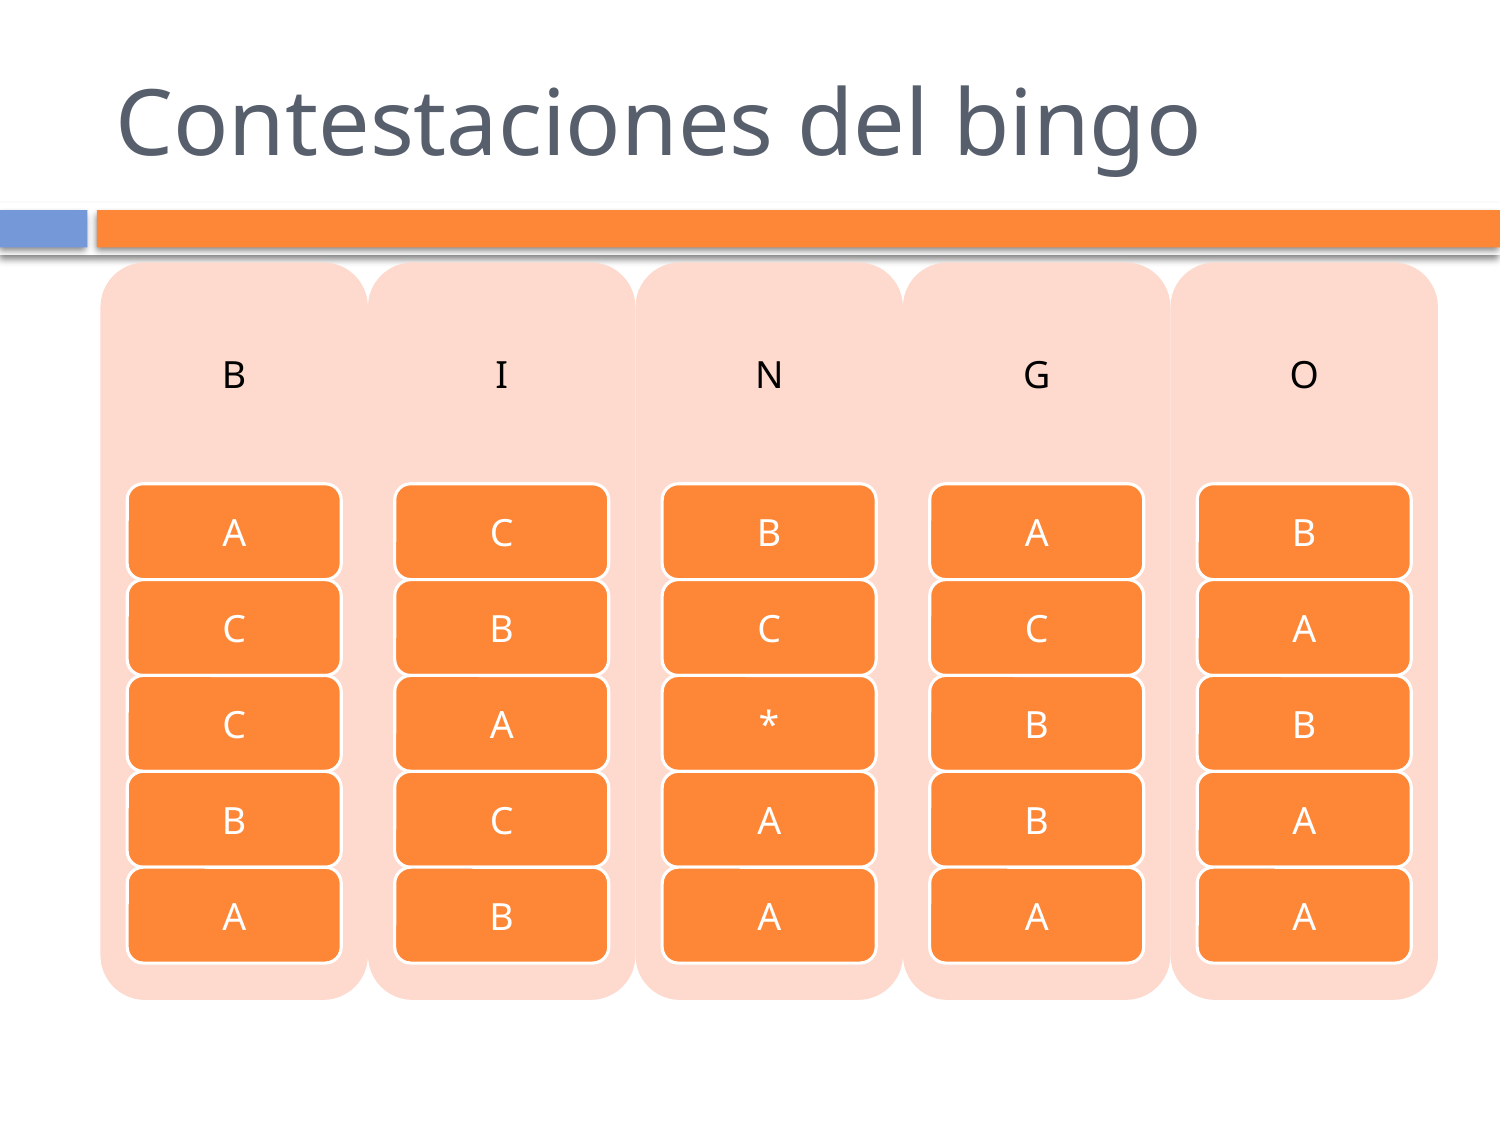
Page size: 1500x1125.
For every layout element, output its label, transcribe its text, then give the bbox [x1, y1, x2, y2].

title Contestaciones del bingo [100, 37, 1438, 200]
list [100, 262, 1439, 1001]
